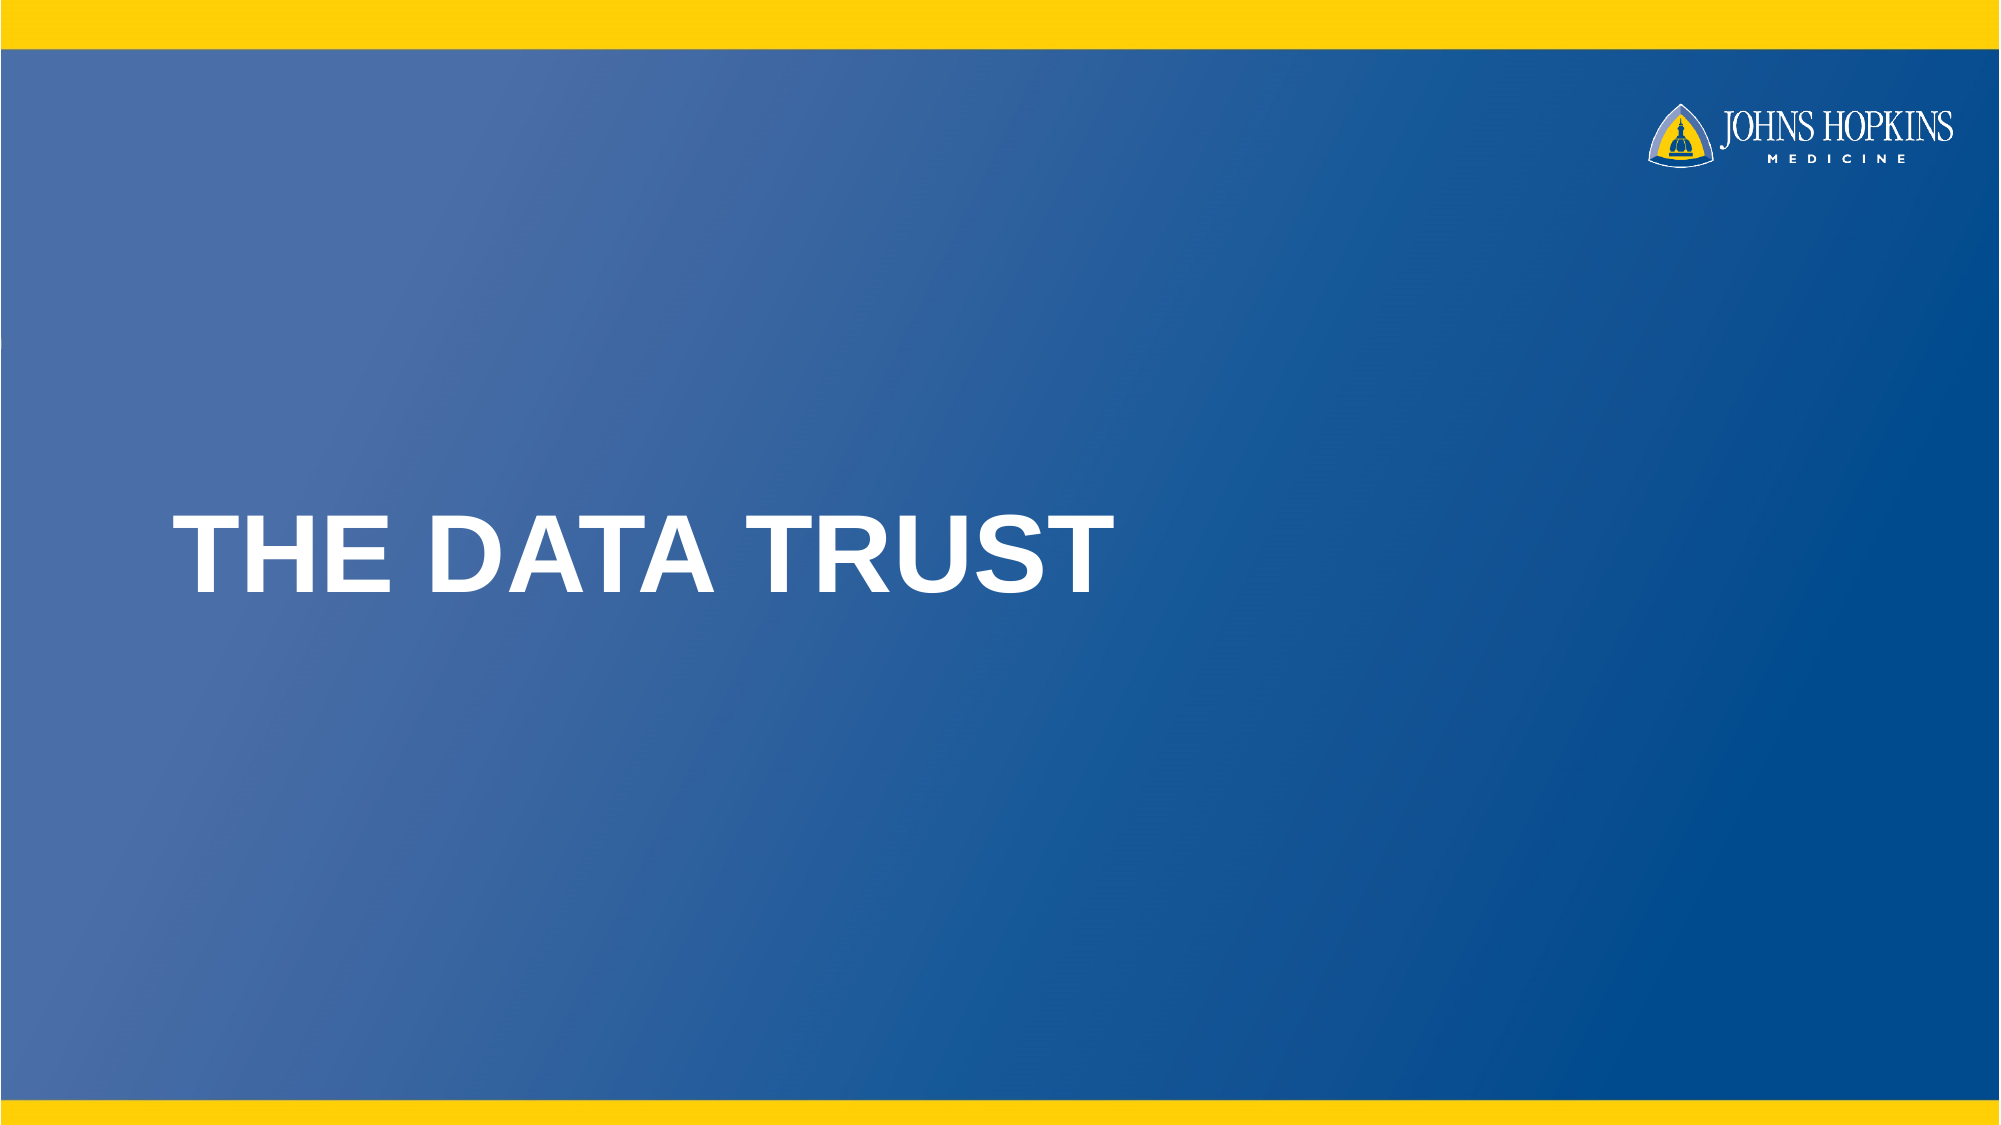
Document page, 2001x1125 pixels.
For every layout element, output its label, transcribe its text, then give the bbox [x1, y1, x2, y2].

title The Data Trust [157, 473, 1858, 698]
picture [1, 0, 2000, 1125]
